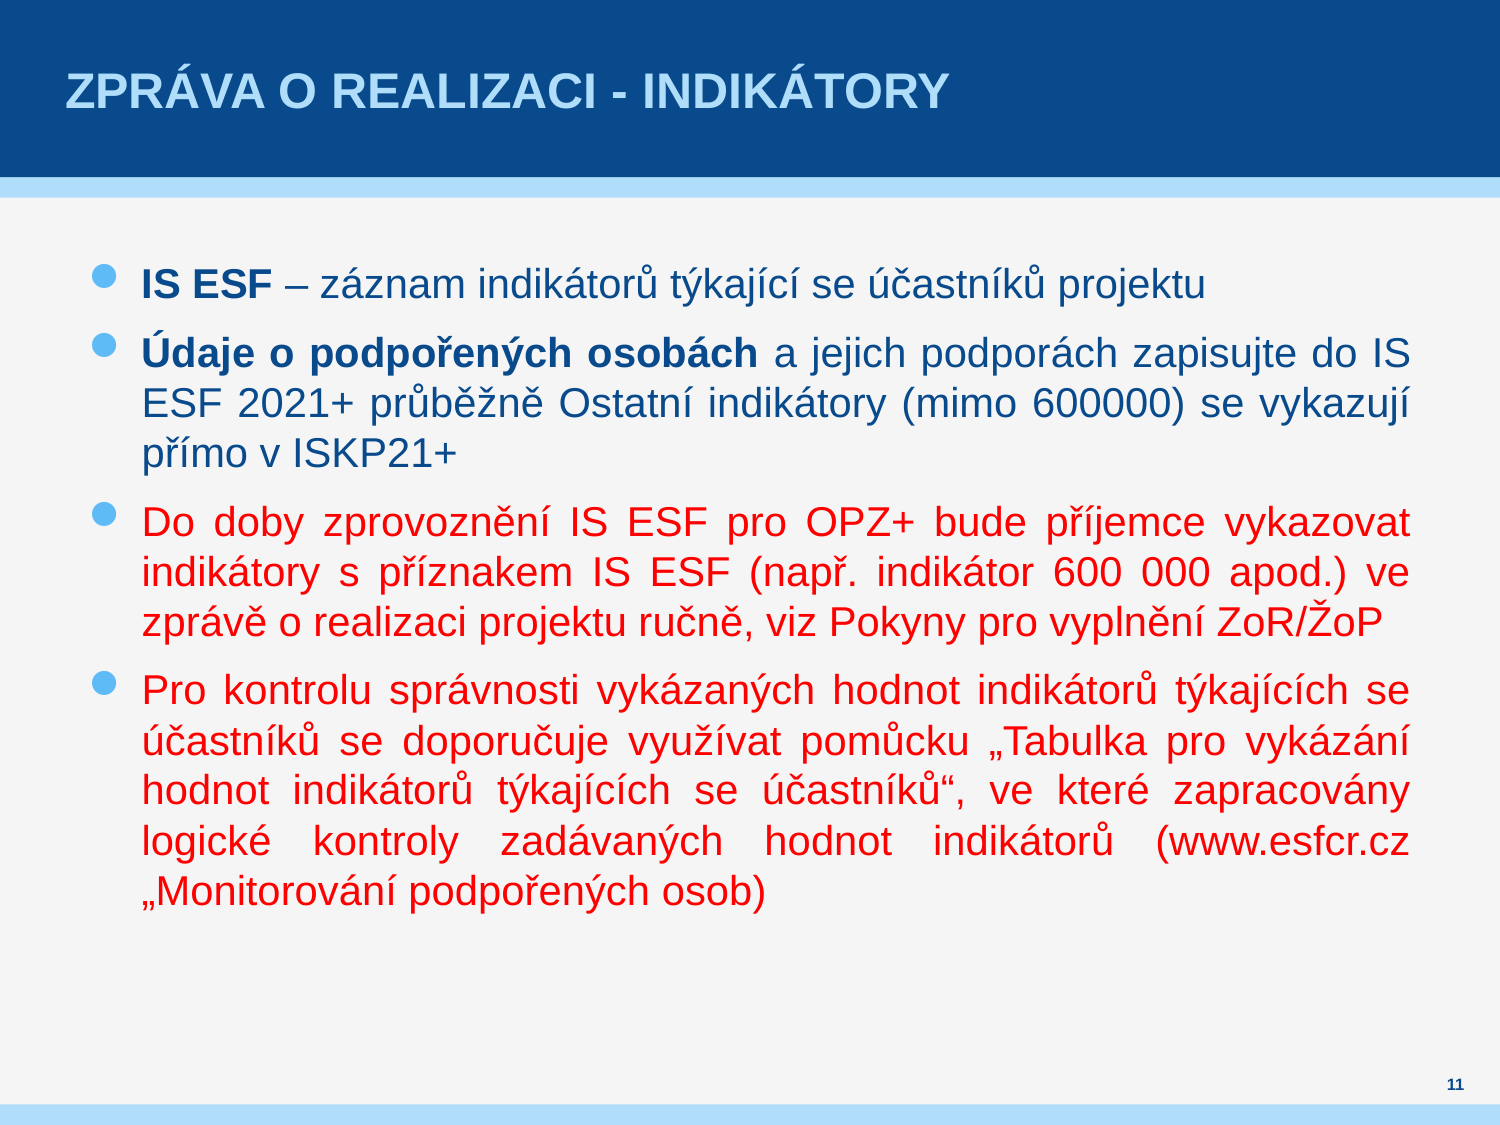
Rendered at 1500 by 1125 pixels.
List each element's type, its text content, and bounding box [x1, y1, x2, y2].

title Zpráva o reAlizaci - InDIKÁTORY [59, 0, 1441, 178]
list IS ESF – záznam indikátorů týkající se účastníků projektu Údaje o podpořených osobách a jejich podporách zapisujte do IS ESF 2021+ průběžně Ostatní indikátory (mimo 600000) se vykazují přímo v ISKP21+ Do doby zprovoznění IS ESF pro OPZ+ bude příjemce vykazovat indikátory s příznakem IS ESF (např. indikátor 600 000 apod.) ve zprávě o realizaci projektu ručně, viz Pokyny pro vyplnění ZoR/ŽoP Pro kontrolu správnosti vykázaných hodnot indikátorů týkajících se účastníků se doporučuje využívat pomůcku „Tabulka pro vykázání hodnot indikátorů týkajících se účastníků“, ve které zapracovány logické kontroly zadávaných hodnot indikátorů (www.esfcr.cz „Monitorování podpořených osob) [88, 231, 1412, 1035]
slide_number 11 [1417, 1068, 1495, 1099]
